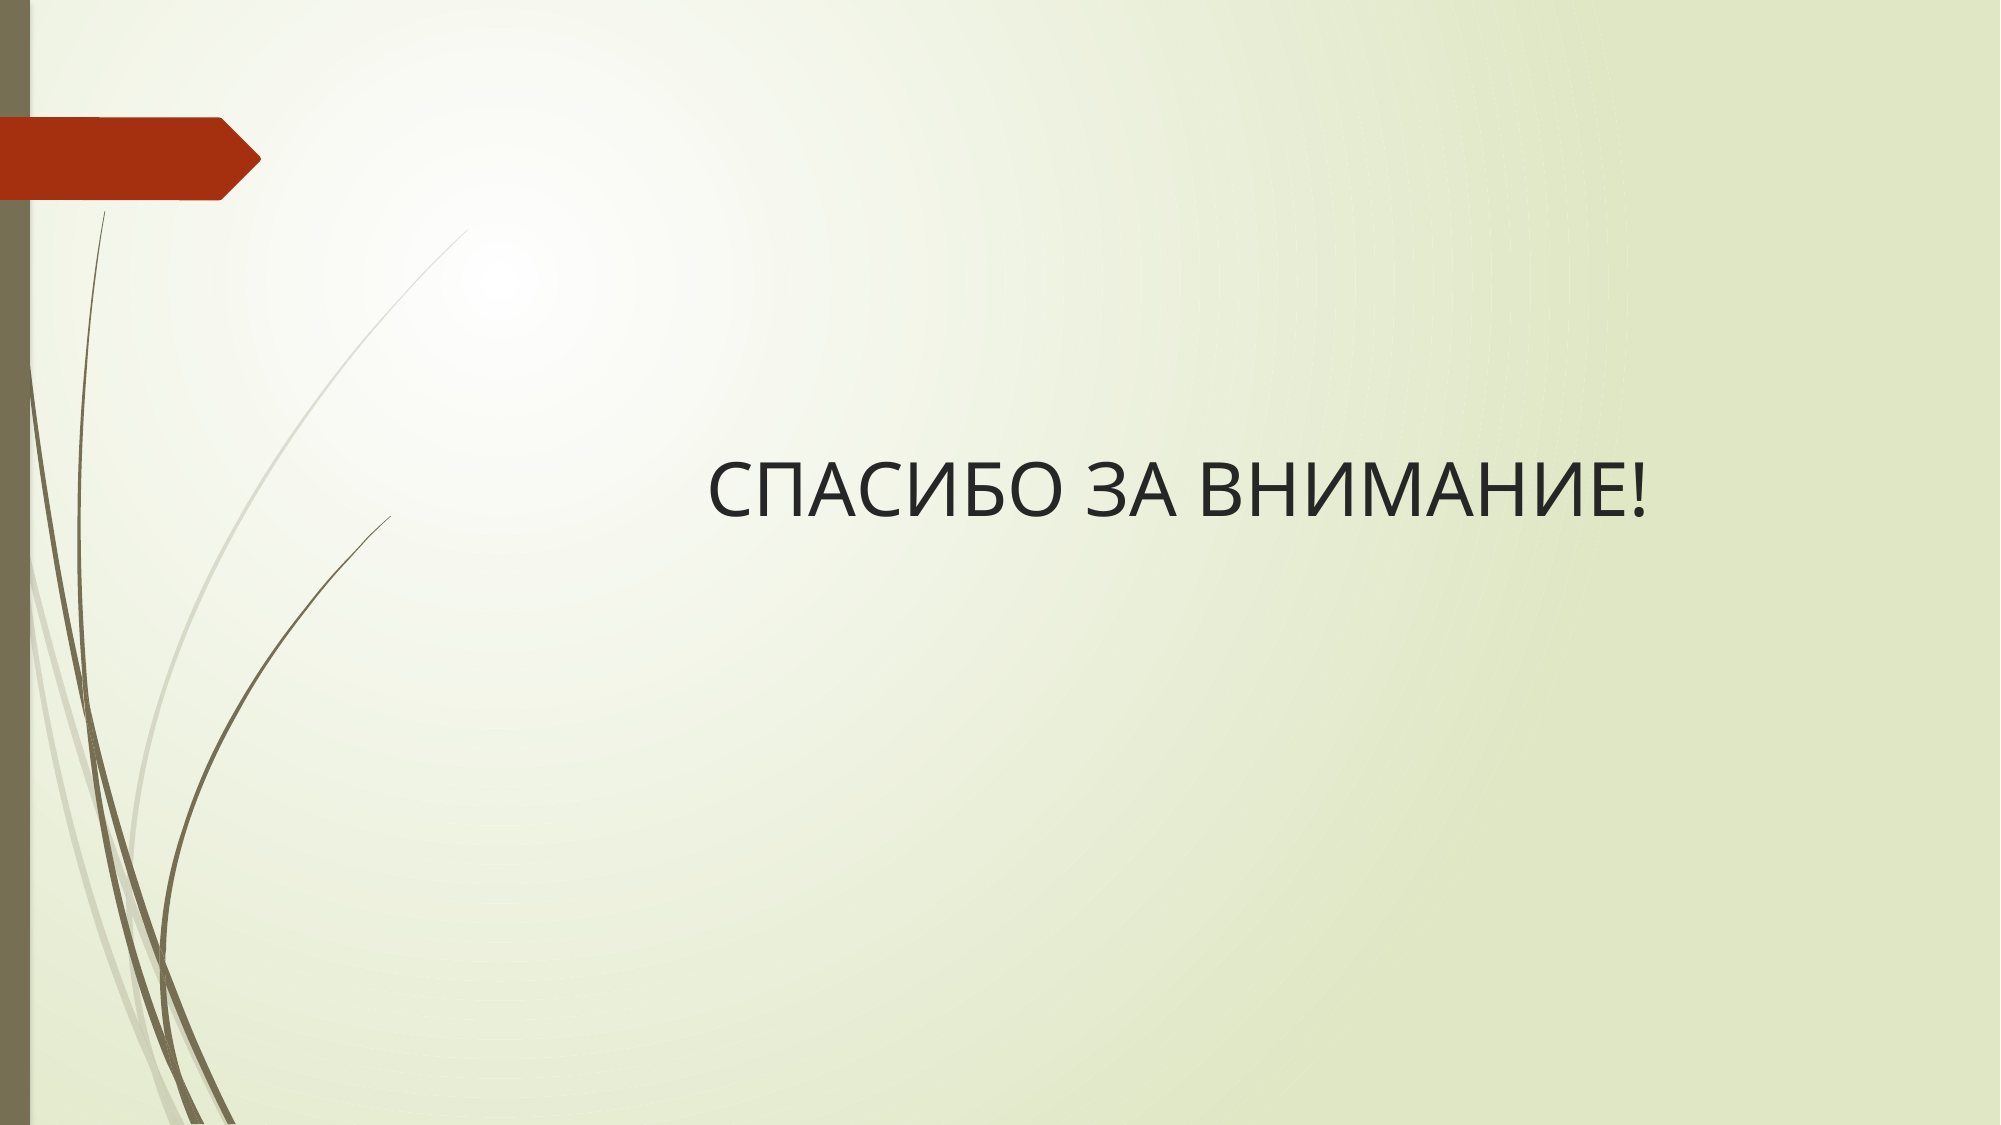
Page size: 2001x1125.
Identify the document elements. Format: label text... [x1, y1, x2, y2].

title СПАСИБО ЗА ВНИМАНИЕ! [425, 434, 1888, 645]
